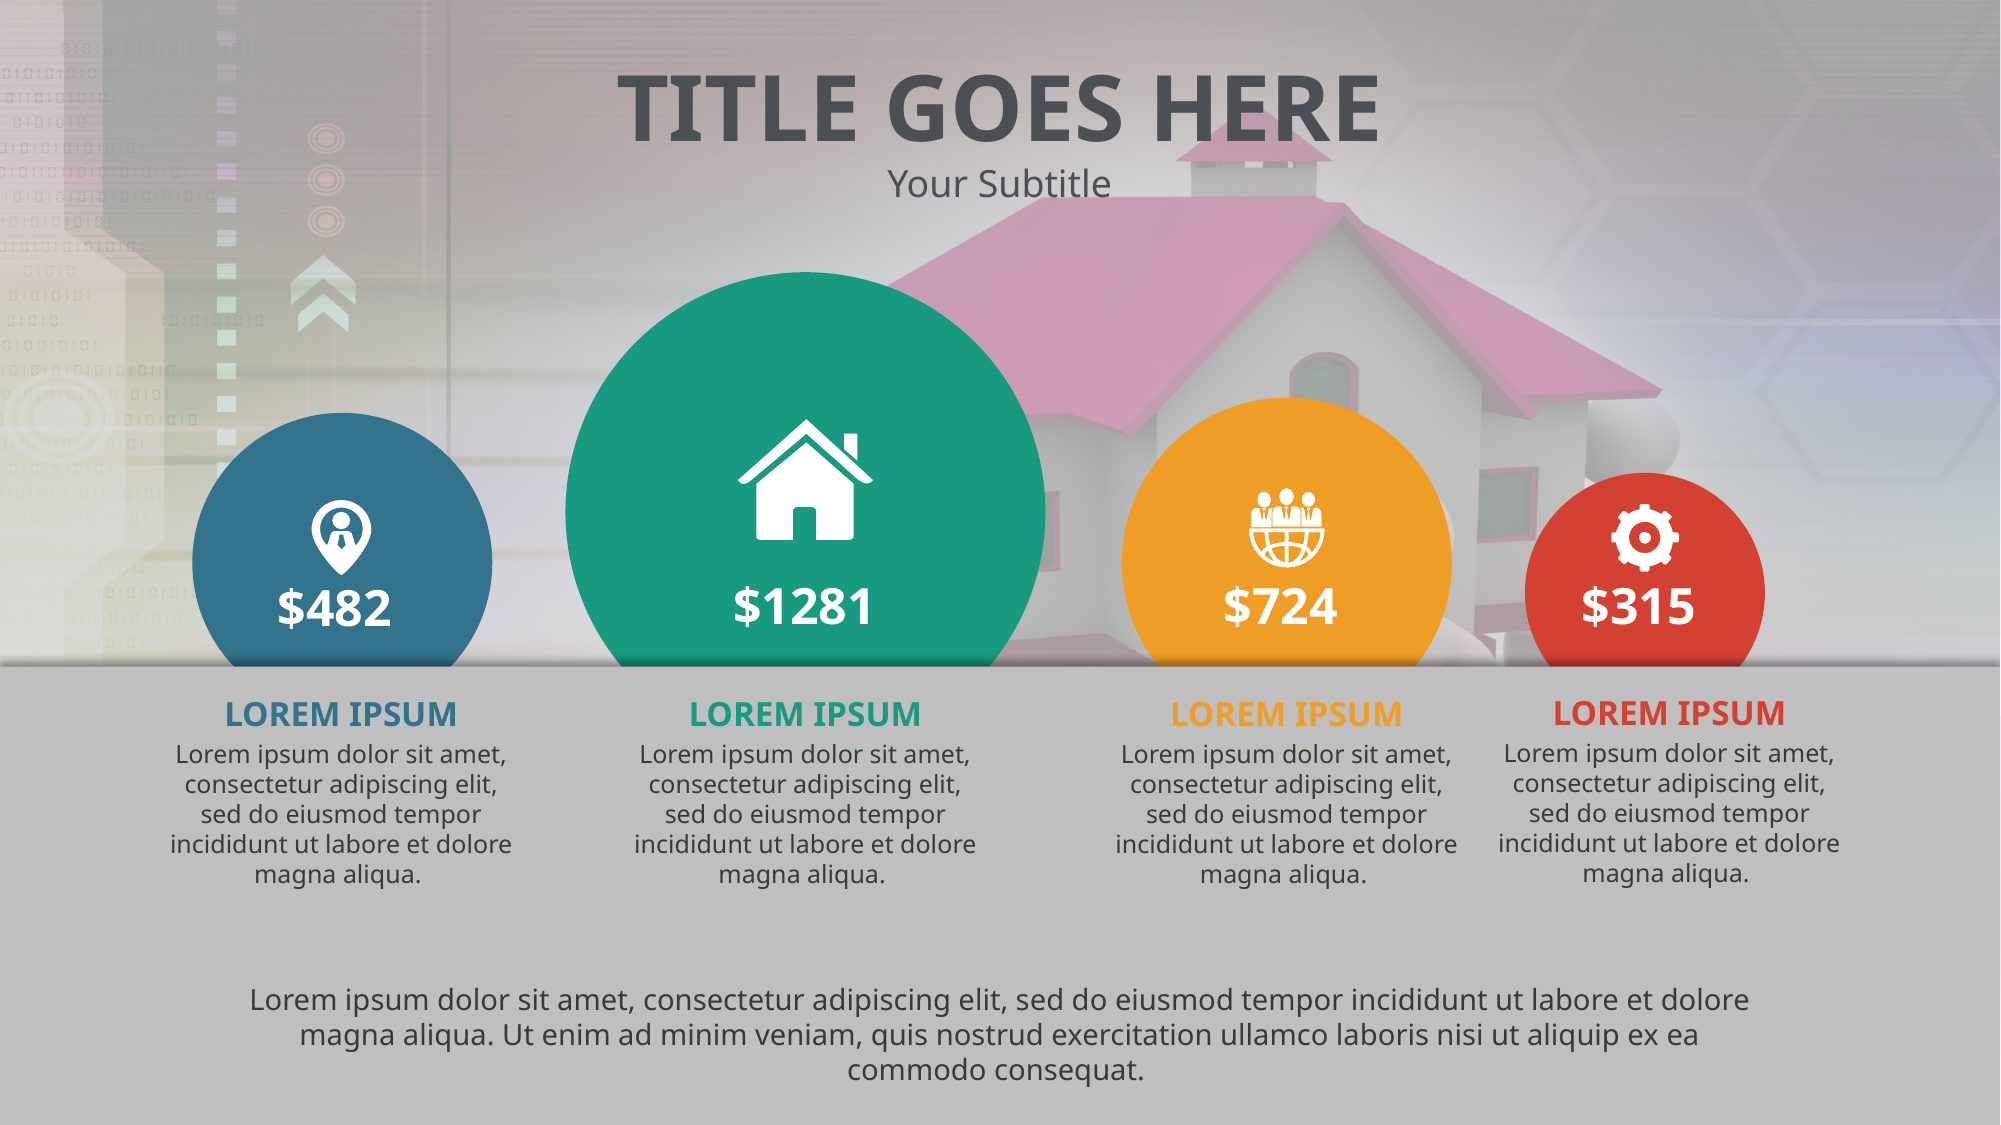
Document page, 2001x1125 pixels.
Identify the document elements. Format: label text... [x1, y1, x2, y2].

text_box [737, 419, 873, 484]
text_box LOREM IPSUM Lorem ipsum dolor sit amet, consectetur adipiscing elit, sed do eiusmod tempor incididunt ut labore et dolore magna aliqua. [617, 686, 993, 896]
text_box [1523, 471, 1766, 655]
text_box $315 [1566, 567, 1723, 642]
text_box $1281 [718, 567, 893, 642]
text_box [1120, 396, 1453, 655]
text_box LOREM IPSUM Lorem ipsum dolor sit amet, consectetur adipiscing elit, sed do eiusmod tempor incididunt ut labore et dolore magna aliqua. [153, 686, 529, 896]
text_box [564, 271, 1047, 655]
text_box [0, 666, 2000, 1125]
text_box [311, 499, 372, 575]
text_box Lorem ipsum dolor sit amet, consectetur adipiscing elit, sed do eiusmod tempor incididunt ut labore et dolore magna aliqua. Ut enim ad minim veniam, quis nostrud exercitation ullamco laboris nisi ut aliquip ex ea commodo consequat. [229, 974, 1771, 1094]
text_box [1249, 488, 1325, 568]
text_box [756, 442, 854, 540]
text_box [1611, 504, 1679, 567]
text_box LOREM IPSUM Lorem ipsum dolor sit amet, consectetur adipiscing elit, sed do eiusmod tempor incididunt ut labore et dolore magna aliqua. [1099, 686, 1475, 896]
text_box $724 [1208, 567, 1365, 642]
text_box LOREM IPSUM Lorem ipsum dolor sit amet, consectetur adipiscing elit, sed do eiusmod tempor incididunt ut labore et dolore magna aliqua. [1481, 685, 1857, 895]
text_box TITLE GOES HERE Your Subtitle [548, 42, 1452, 212]
text_box [191, 411, 494, 655]
text_box $482 [263, 569, 420, 645]
